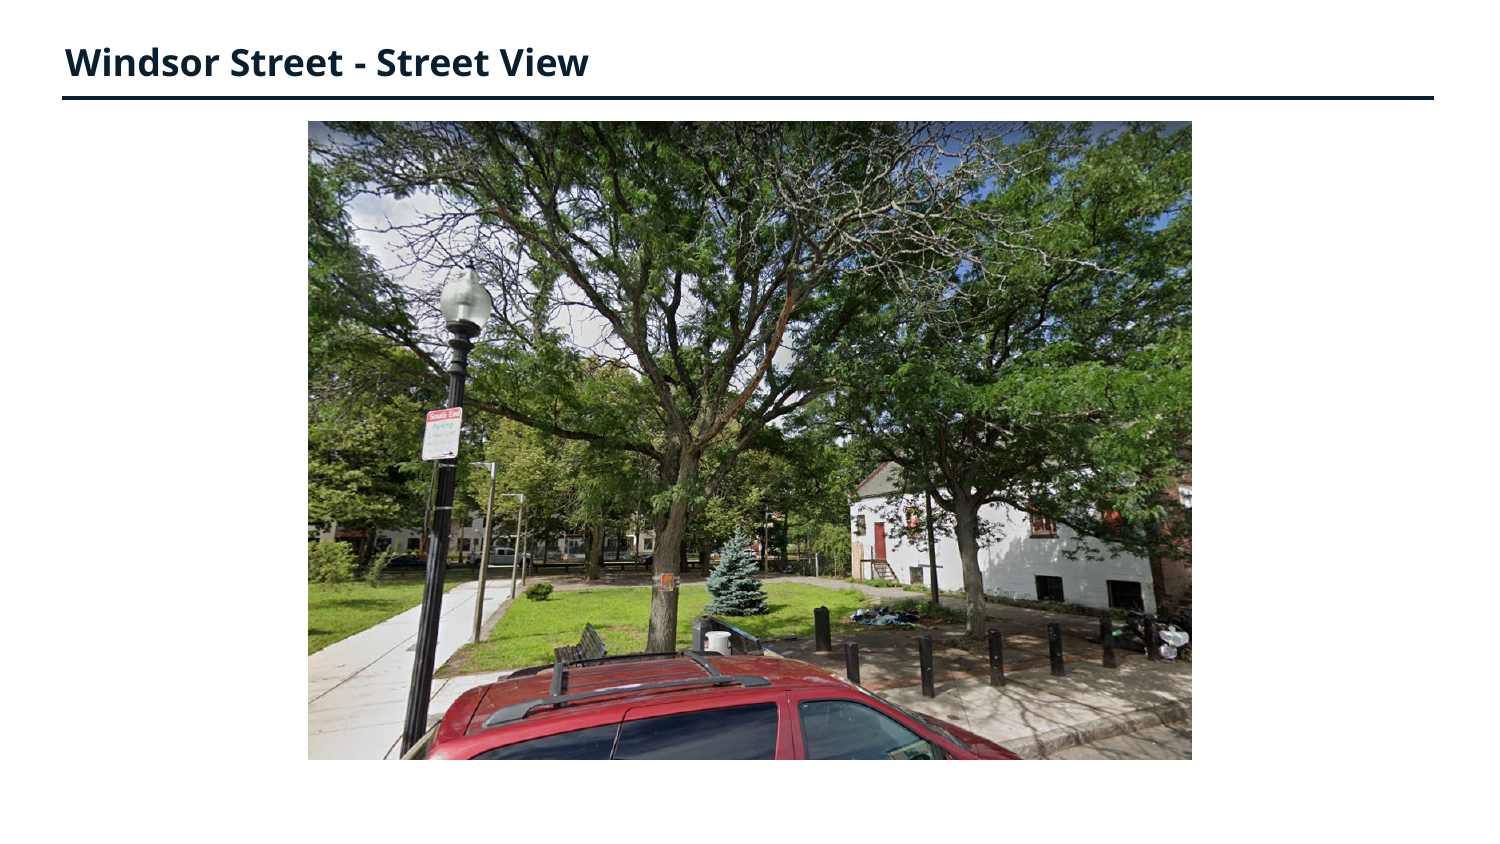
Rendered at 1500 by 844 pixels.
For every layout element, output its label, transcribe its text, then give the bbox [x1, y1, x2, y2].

picture [307, 121, 1192, 760]
title Windsor Street - Street View [49, 25, 1298, 98]
